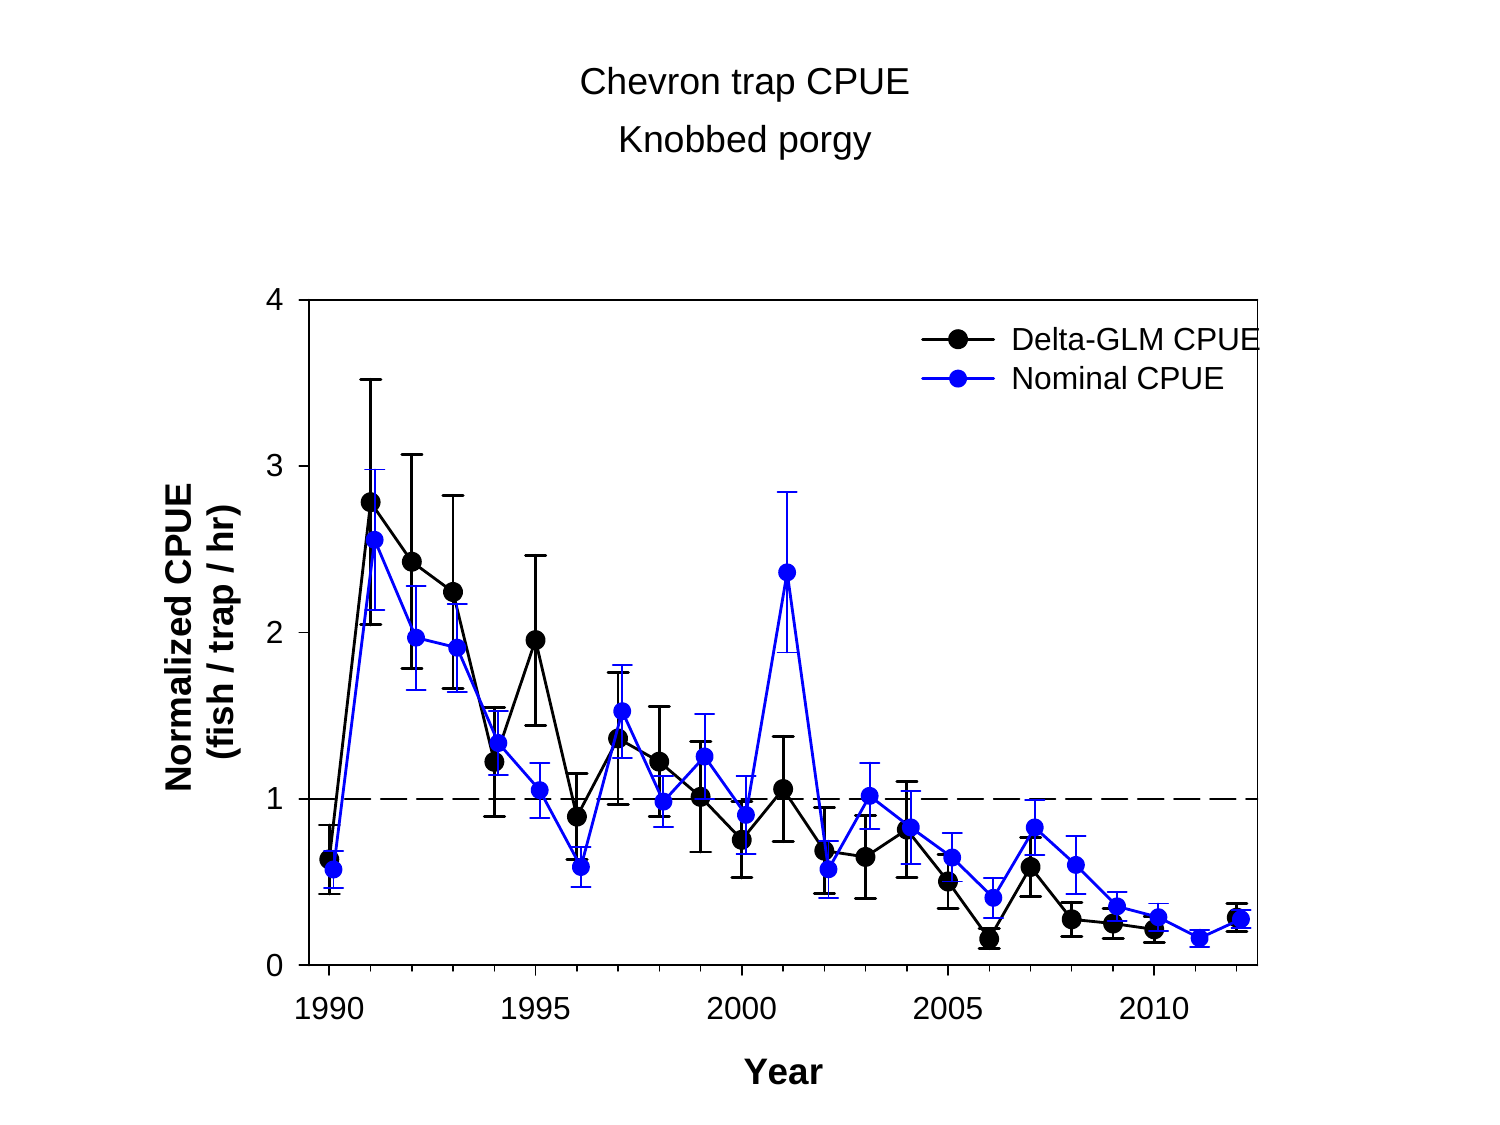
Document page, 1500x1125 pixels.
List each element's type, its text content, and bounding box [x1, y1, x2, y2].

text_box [149, 196, 1313, 1101]
text_box Chevron trap CPUE Knobbed porgy [564, 49, 926, 195]
